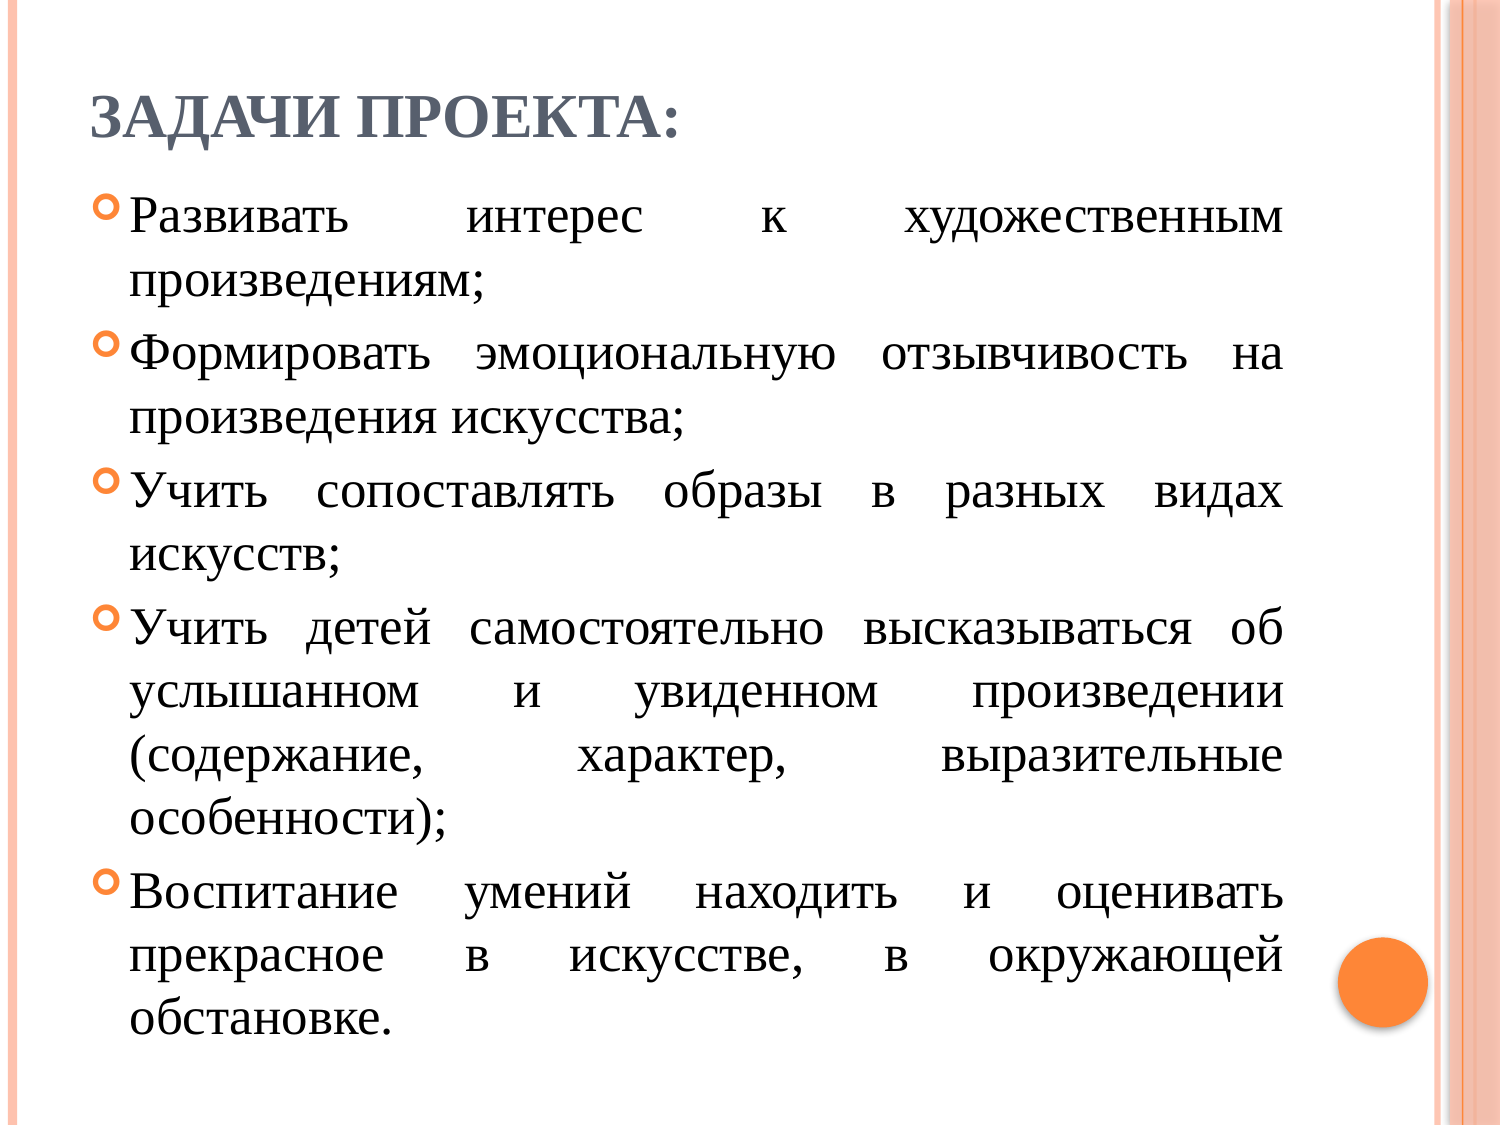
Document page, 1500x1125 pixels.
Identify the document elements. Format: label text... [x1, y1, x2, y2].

title Задачи проекта: [75, 45, 1300, 172]
list Развивать интерес к художественным произведениям; Формировать эмоциональную отзывчивость на произведения искусства; Учить сопоставлять образы в разных видах искусств; Учить детей самостоятельно высказываться об услышанном и увиденном произведении (содержание, характер, выразительные особенности); Воспитание умений находить и оценивать прекрасное в искусстве, в окружающей обстановке. [75, 172, 1300, 1062]
